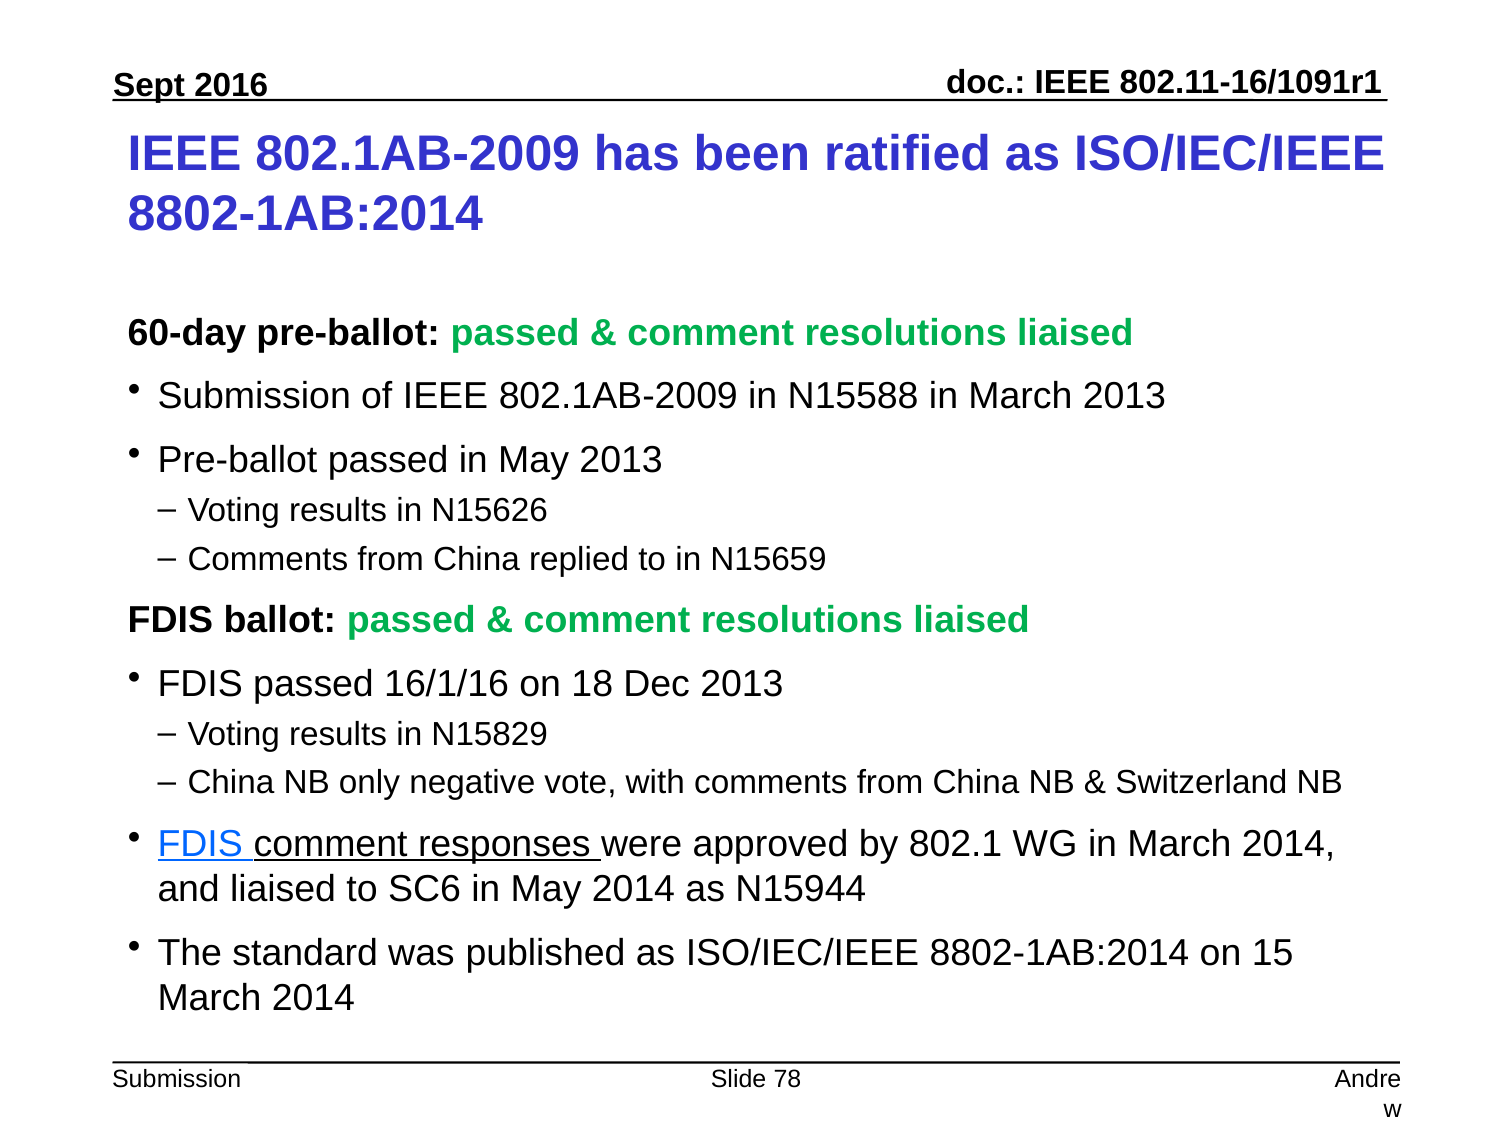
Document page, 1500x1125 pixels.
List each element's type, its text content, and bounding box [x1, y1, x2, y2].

title IEEE 802.1AB-2009 has been ratified as ISO/IEC/IEEE 8802-1AB:2014 [112, 112, 1475, 288]
slide_number Slide 78 [709, 1061, 803, 1093]
list 60-day pre-ballot: passed & comment resolutions liaised Submission of IEEE 802.1AB-2009 in N15588 in March 2013 Pre-ballot passed in May 2013 Voting results in N15626 Comments from China replied to in N15659 FDIS ballot: passed & comment resolutions liaised FDIS passed 16/1/16 on 18 Dec 2013 Voting results in N15829 China NB only negative vote, with comments from China NB & Switzerland NB FDIS comment responses were approved by 802.1 WG in March 2014, and liaised to SC6 in May 2014 as N15944 The standard was published as ISO/IEC/IEEE 8802-1AB:2014 on 15 March 2014 [112, 299, 1388, 975]
footer Andrew Myles, Cisco [1320, 1061, 1402, 1093]
